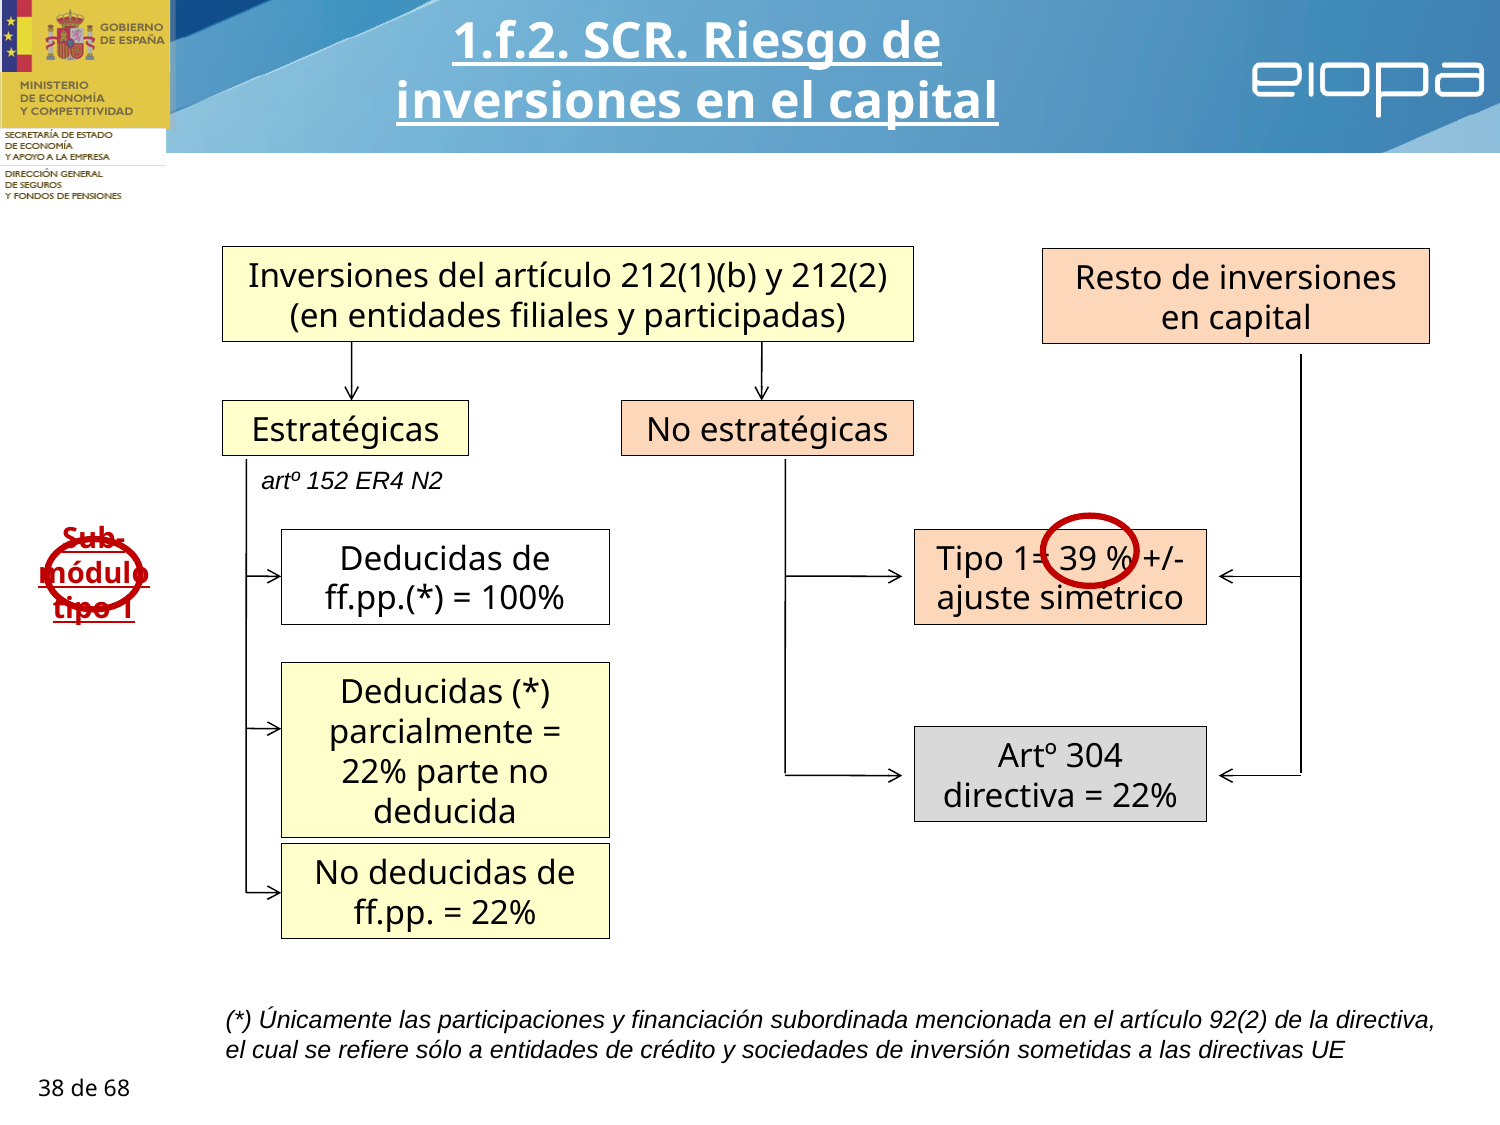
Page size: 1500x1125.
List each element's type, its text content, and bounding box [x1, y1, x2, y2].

text_box (*) Únicamente las participaciones y financiación subordinada mencionada en el artículo 92(2) de la directiva, el cual se refiere sólo a entidades de crédito y sociedades de inversión sometidas a las directivas UE [210, 996, 1465, 1071]
picture [0, 1, 1500, 201]
text_box Artº 304 directiva = 22% [914, 726, 1207, 822]
text_box Resto de inversiones en capital [1042, 248, 1430, 344]
text_box [44, 536, 143, 612]
text_box [1040, 513, 1139, 588]
text_box En el caso de participaciones (filiales y entidades participadas) en entidades de crédito y sociedades de inversión definidas en el artículo 92(2) de la directiva de nivel 1 (2009/138/EC) Participaciones deducidas de fondos propios: se considerarán sólo si el cambio de su valor en el escenario analizado conduce a un aumento de los fondos propios Participaciones no deducidas de fondos propios: se considerarán de la misma manera que cualquier otra inversión. [0, 1, 176, 129]
text_box Tipo 1= 39 % +/- ajuste simétrico [914, 529, 1207, 625]
text_box No deducidas de ff.pp. = 22% [281, 843, 610, 939]
text_box Deducidas (*) parcialmente = 22% parte no deducida [281, 662, 610, 838]
text_box Inversiones del artículo 212(1)(b) y 212(2) (en entidades filiales y participadas) [222, 246, 914, 342]
text_box artº 152 ER4 N2 [246, 457, 459, 502]
text_box 1.f.2. SCR. Riesgo de inversiones en el capital [339, 0, 1055, 137]
text_box Deducidas de ff.pp.(*) = 100% [281, 529, 610, 625]
text_box Estratégicas [222, 400, 469, 456]
text_box No estratégicas [621, 400, 914, 456]
text_box Sub-módulo tipo 1 [0, 511, 188, 632]
